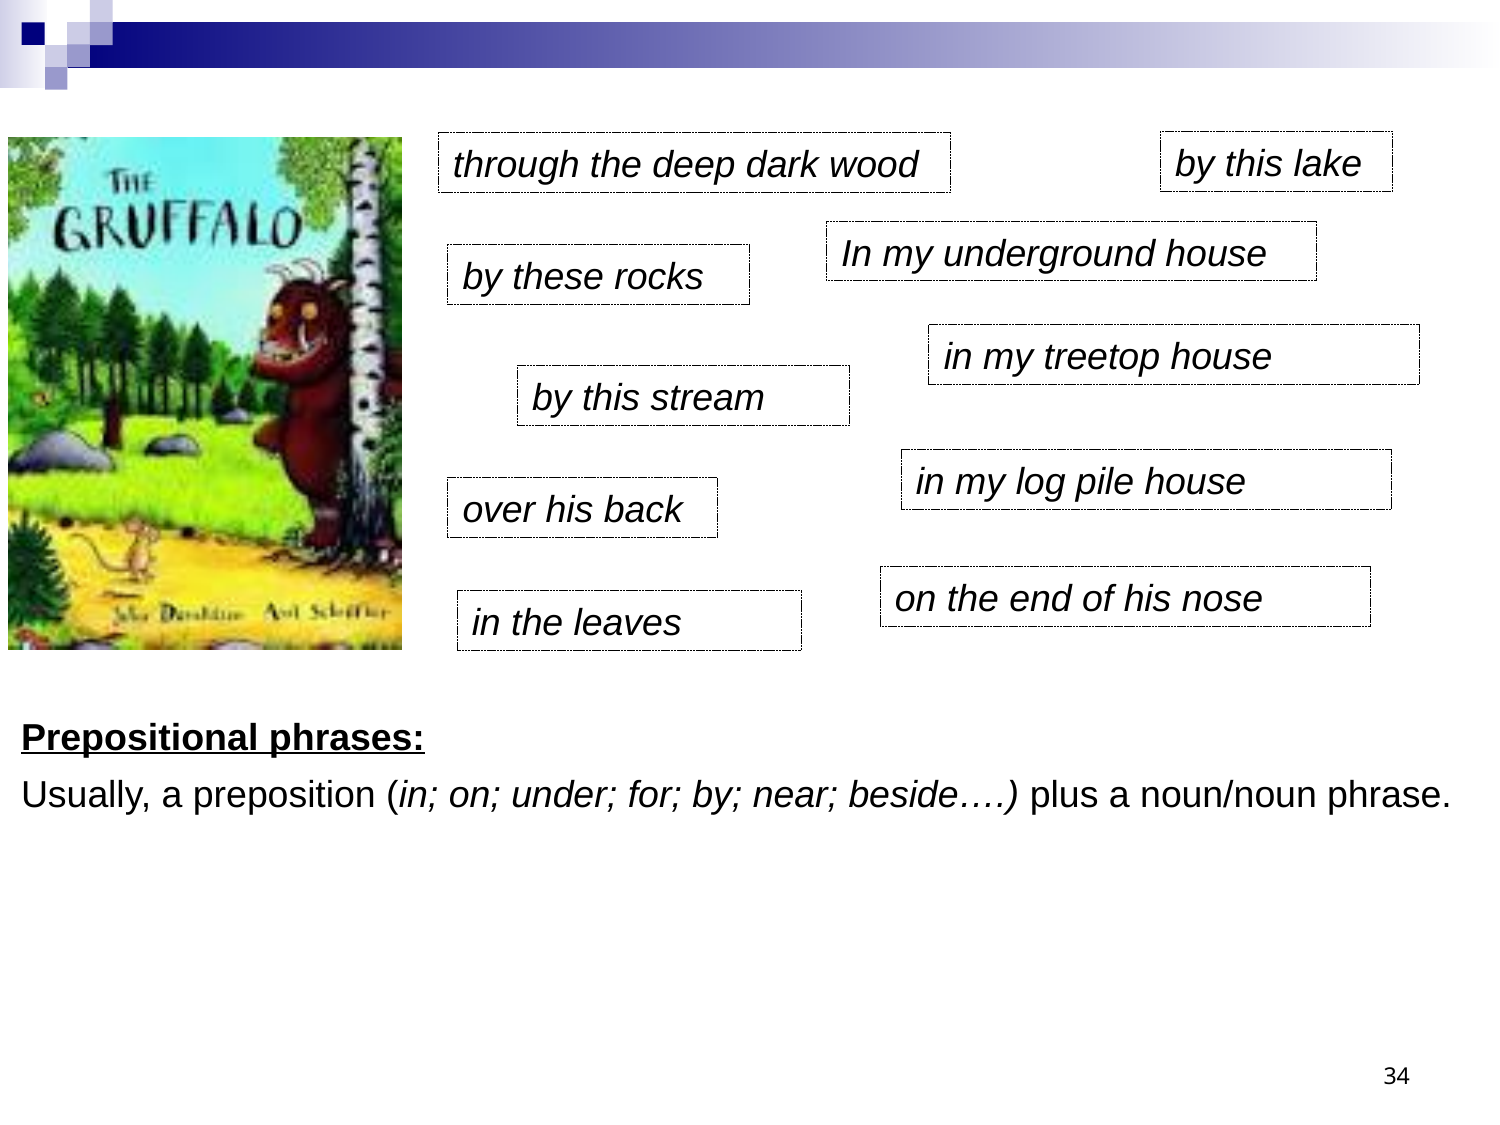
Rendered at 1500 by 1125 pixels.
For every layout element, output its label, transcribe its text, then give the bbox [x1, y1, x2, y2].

text_box Prepositional phrases: Usually, a preposition (in; on; under; for; by; near; beside….) plus a noun/noun phrase. [6, 704, 1487, 996]
text_box on the end of his nose [880, 566, 1371, 627]
text_box by these rocks [447, 244, 750, 305]
text_box by this stream [517, 365, 850, 426]
text_box over his back [447, 477, 718, 538]
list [7, 137, 403, 651]
text_box in my treetop house [928, 324, 1420, 385]
text_box In my underground house [826, 221, 1317, 281]
slide_number 34 [1074, 1024, 1426, 1101]
text_box in my log pile house [901, 449, 1392, 510]
text_box through the deep dark wood [438, 132, 951, 193]
text_box by this lake [1160, 131, 1393, 192]
text_box in the leaves [457, 590, 802, 651]
